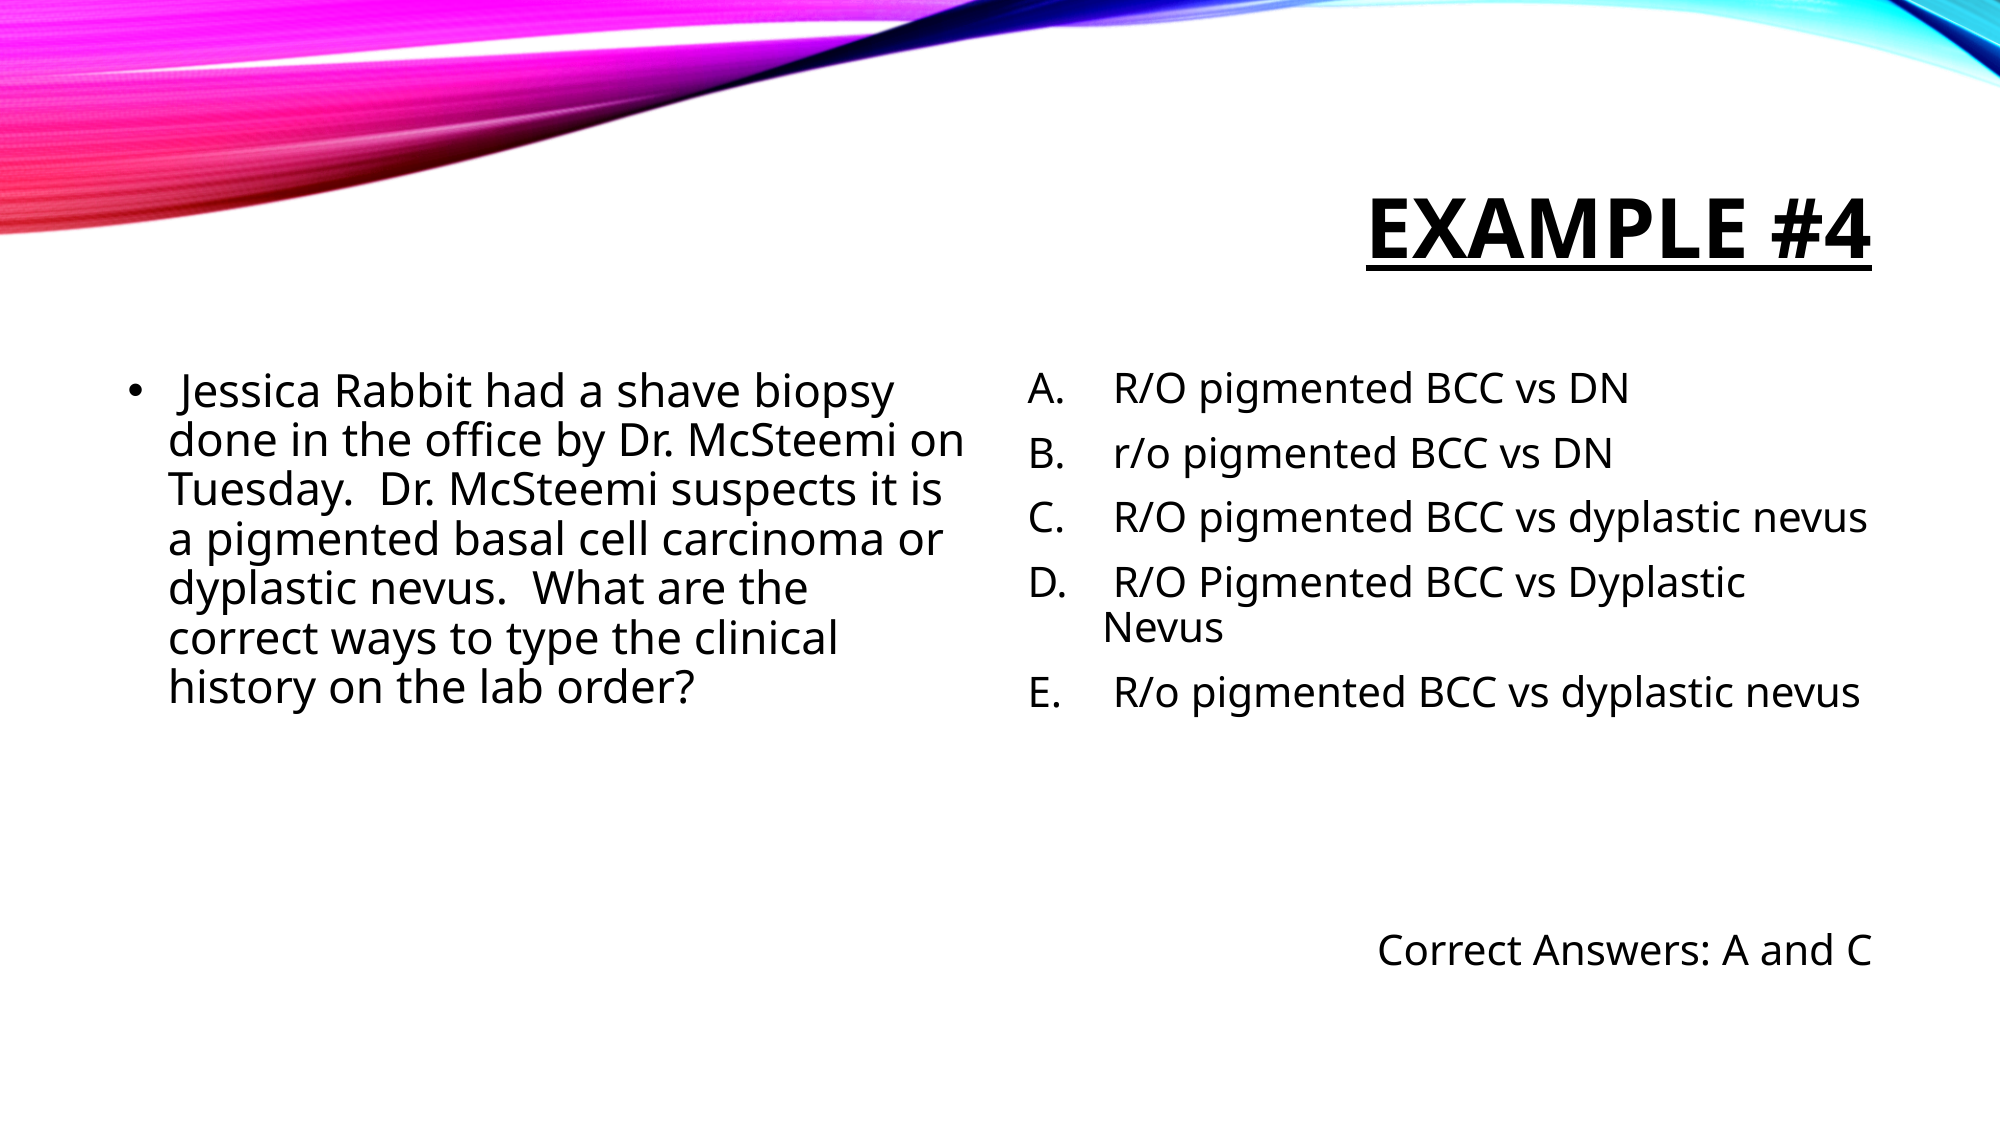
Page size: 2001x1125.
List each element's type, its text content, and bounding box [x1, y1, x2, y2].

picture [0, 0, 2000, 237]
list Jessica Rabbit had a shave biopsy done in the office by Dr. McSteemi on Tuesday. Dr. McSteemi suspects it is a pigmented basal cell carcinoma or dyplastic nevus. What are the correct ways to type the clinical history on the lab order? [112, 360, 988, 1021]
list R/O pigmented BCC vs DN r/o pigmented BCC vs DN R/O pigmented BCC vs dyplastic nevus R/O Pigmented BCC vs Dyplastic Nevus R/o pigmented BCC vs dyplastic nevus Correct Answers: A and C [1012, 360, 1888, 1021]
picture [1890, 0, 2000, 75]
title Example #4 [474, 125, 1888, 338]
picture [1910, 0, 2000, 45]
